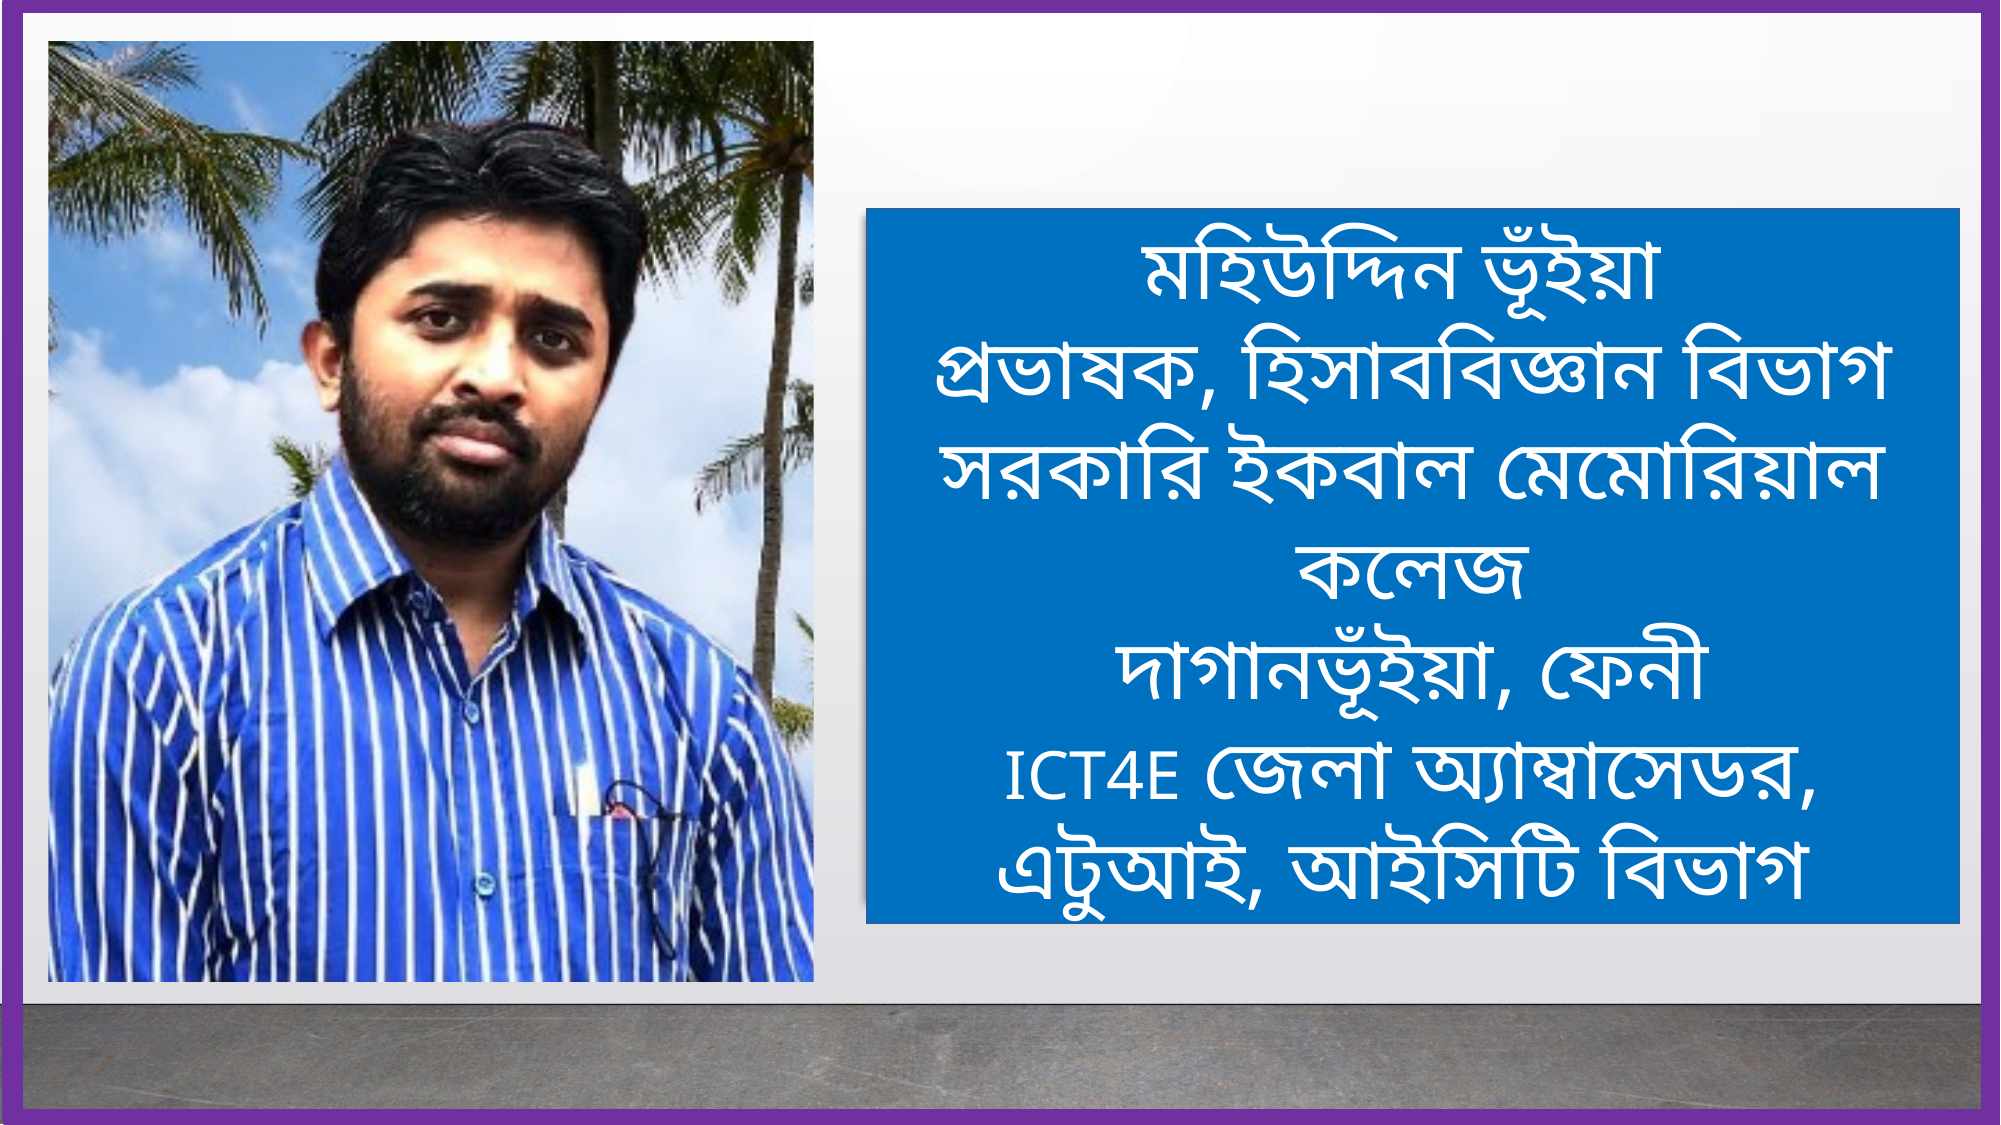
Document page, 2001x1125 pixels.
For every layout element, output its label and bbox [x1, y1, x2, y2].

text_box [11, 1, 1993, 1121]
picture [48, 41, 814, 983]
picture [0, 1004, 2000, 1124]
